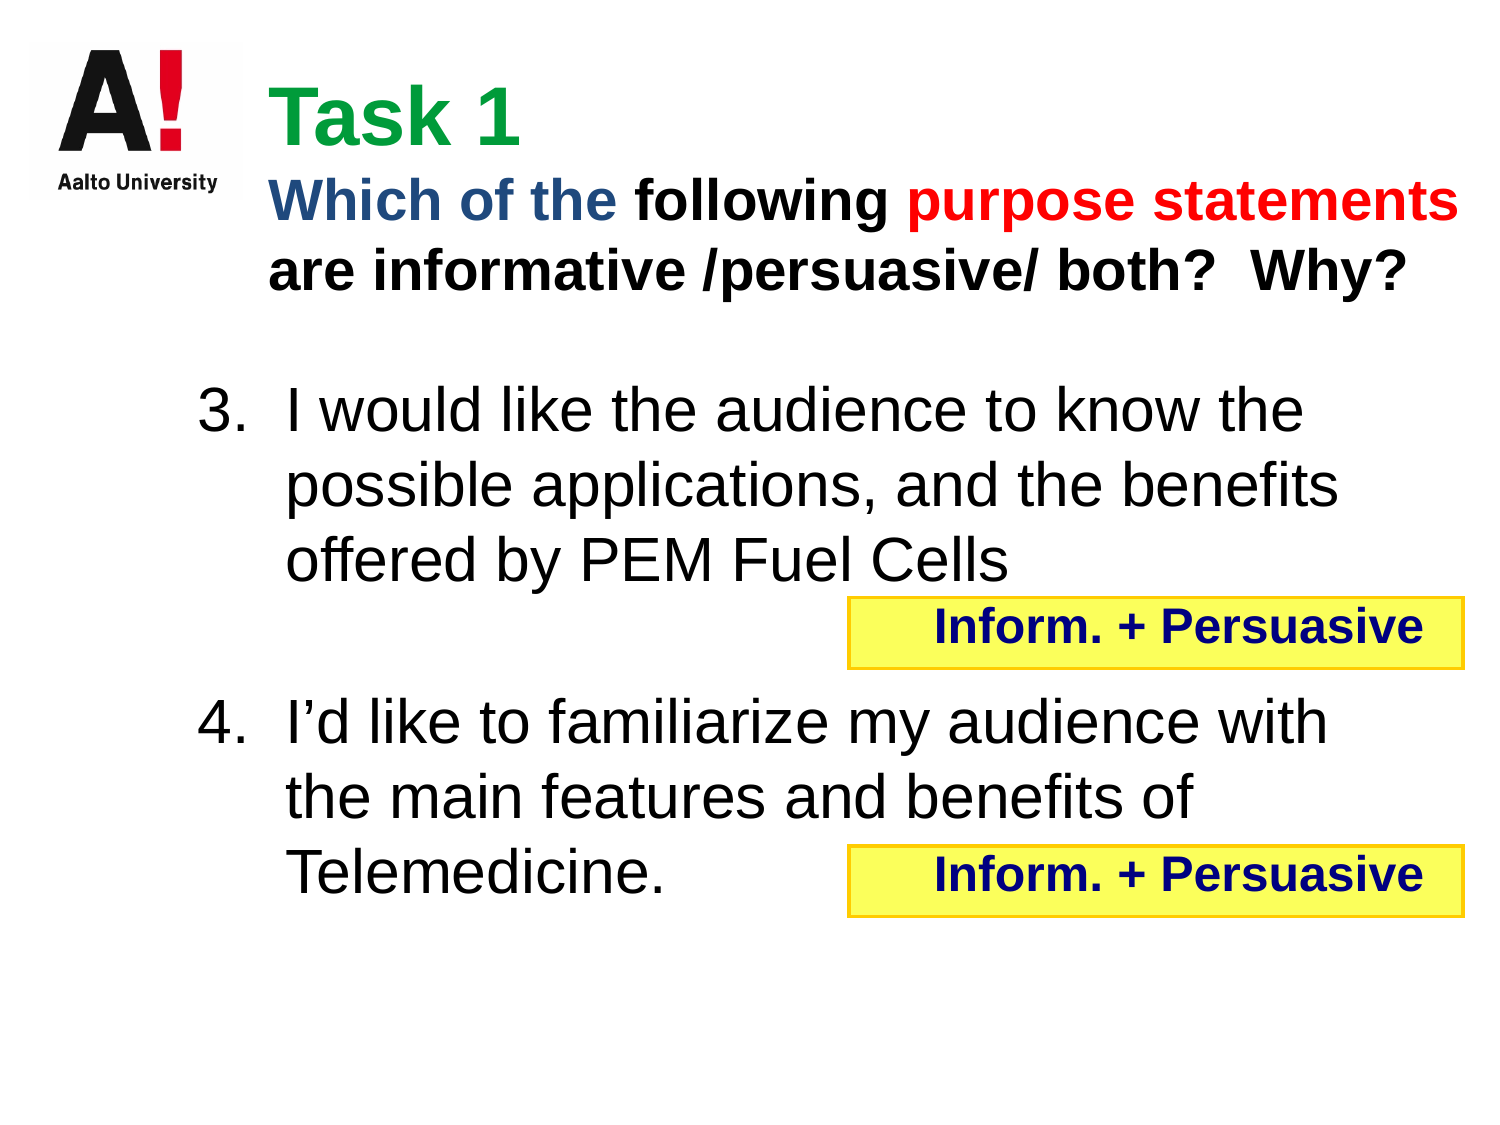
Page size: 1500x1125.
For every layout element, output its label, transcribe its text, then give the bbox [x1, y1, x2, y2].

text_box Inform. + Persuasive [848, 597, 1463, 669]
text_box [112, 267, 1412, 445]
text_box Task 1 Which of the following purpose statements are informative /persuasive/ both? Why? [253, 54, 1500, 310]
picture [29, 42, 243, 201]
list 3. I would like the audience to know the possible applications, and the benefits offered by PEM Fuel Cells 4. I’d like to familiarize my audience with the main features and benefits of Telemedicine. [183, 445, 1388, 1024]
text_box Inform. + Persuasive [848, 846, 1463, 917]
